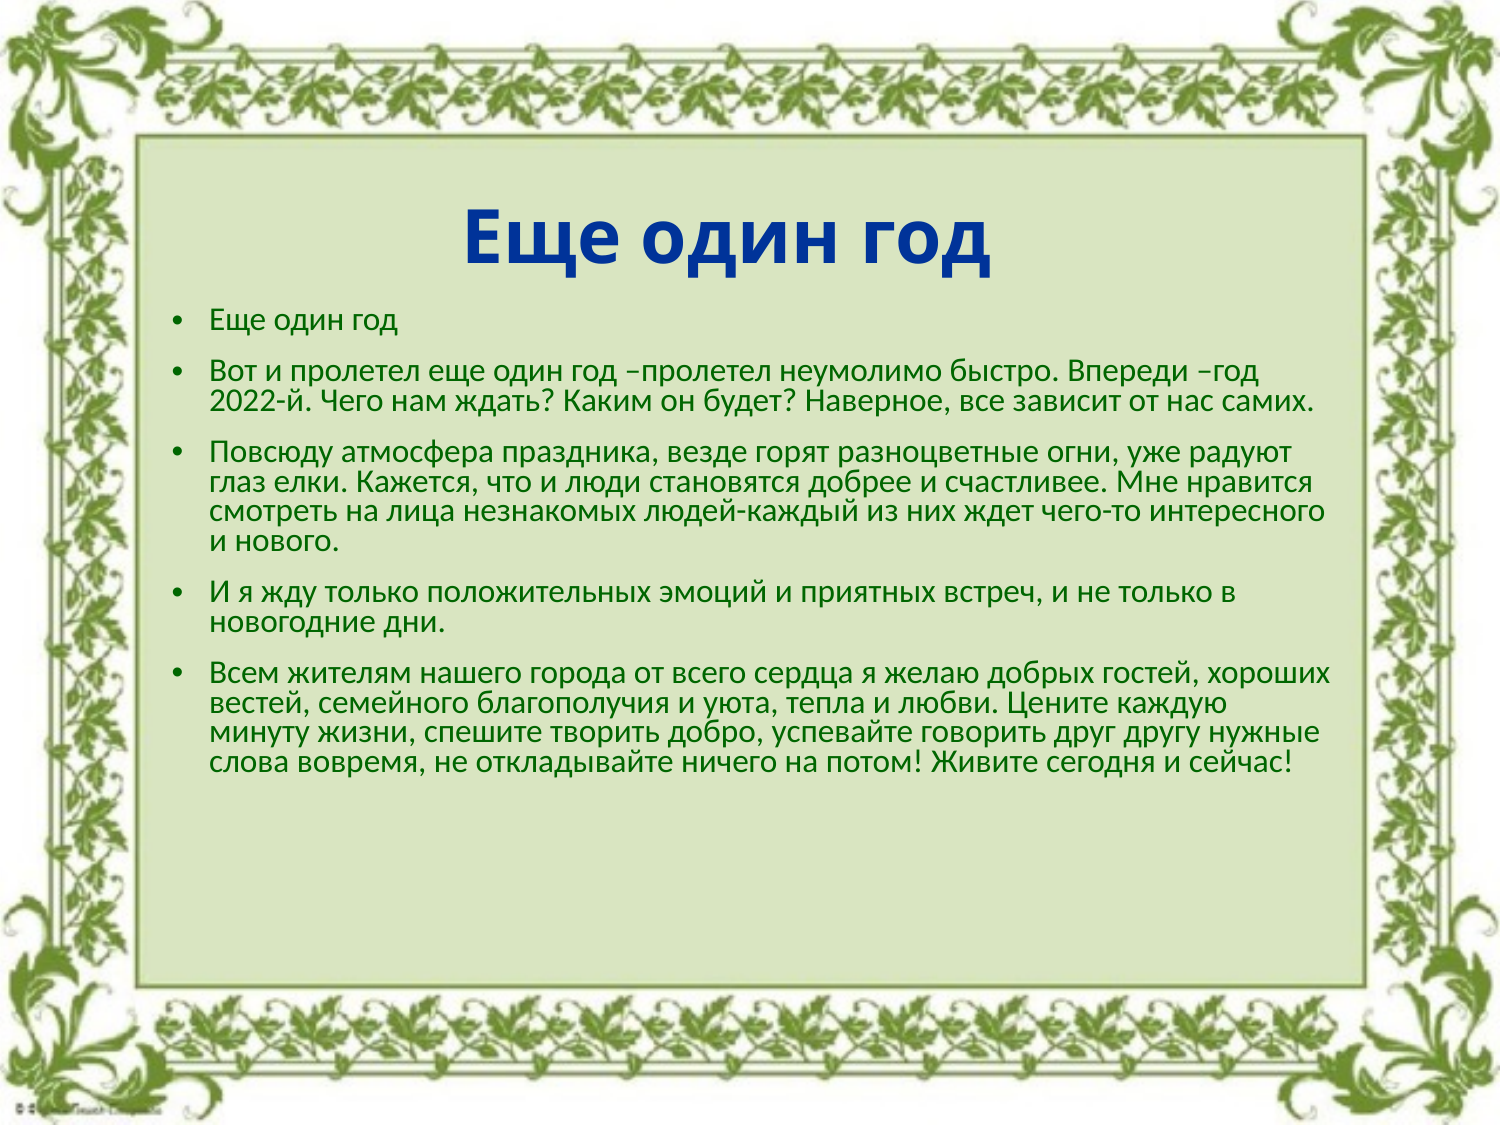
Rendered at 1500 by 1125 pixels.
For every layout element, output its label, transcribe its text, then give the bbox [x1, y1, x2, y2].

list Еще один год Вот и пролетел еще один год –пролетел неумолимо быстро. Впереди –год 2022-й. Чего нам ждать? Каким он будет? Наверное, все зависит от нас самих. Повсюду атмосфера праздника, везде горят разноцветные огни, уже радуют глаз елки. Кажется, что и люди становятся добрее и счастливее. Мне нравится смотреть на лица незнакомых людей-каждый из них ждет чего-то интересного и нового. И я жду только положительных эмоций и приятных встреч, и не только в новогодние дни. Всем жителям нашего города от всего сердца я желаю добрых гостей, хороших вестей, семейного благополучия и уюта, тепла и любви. Цените каждую минуту жизни, спешите творить добро, успевайте говорить друг другу нужные слова вовремя, не откладывайте ничего на потом! Живите сегодня и сейчас! [156, 299, 1352, 1014]
title Еще один год [136, 127, 1317, 345]
picture [0, 0, 1500, 1125]
